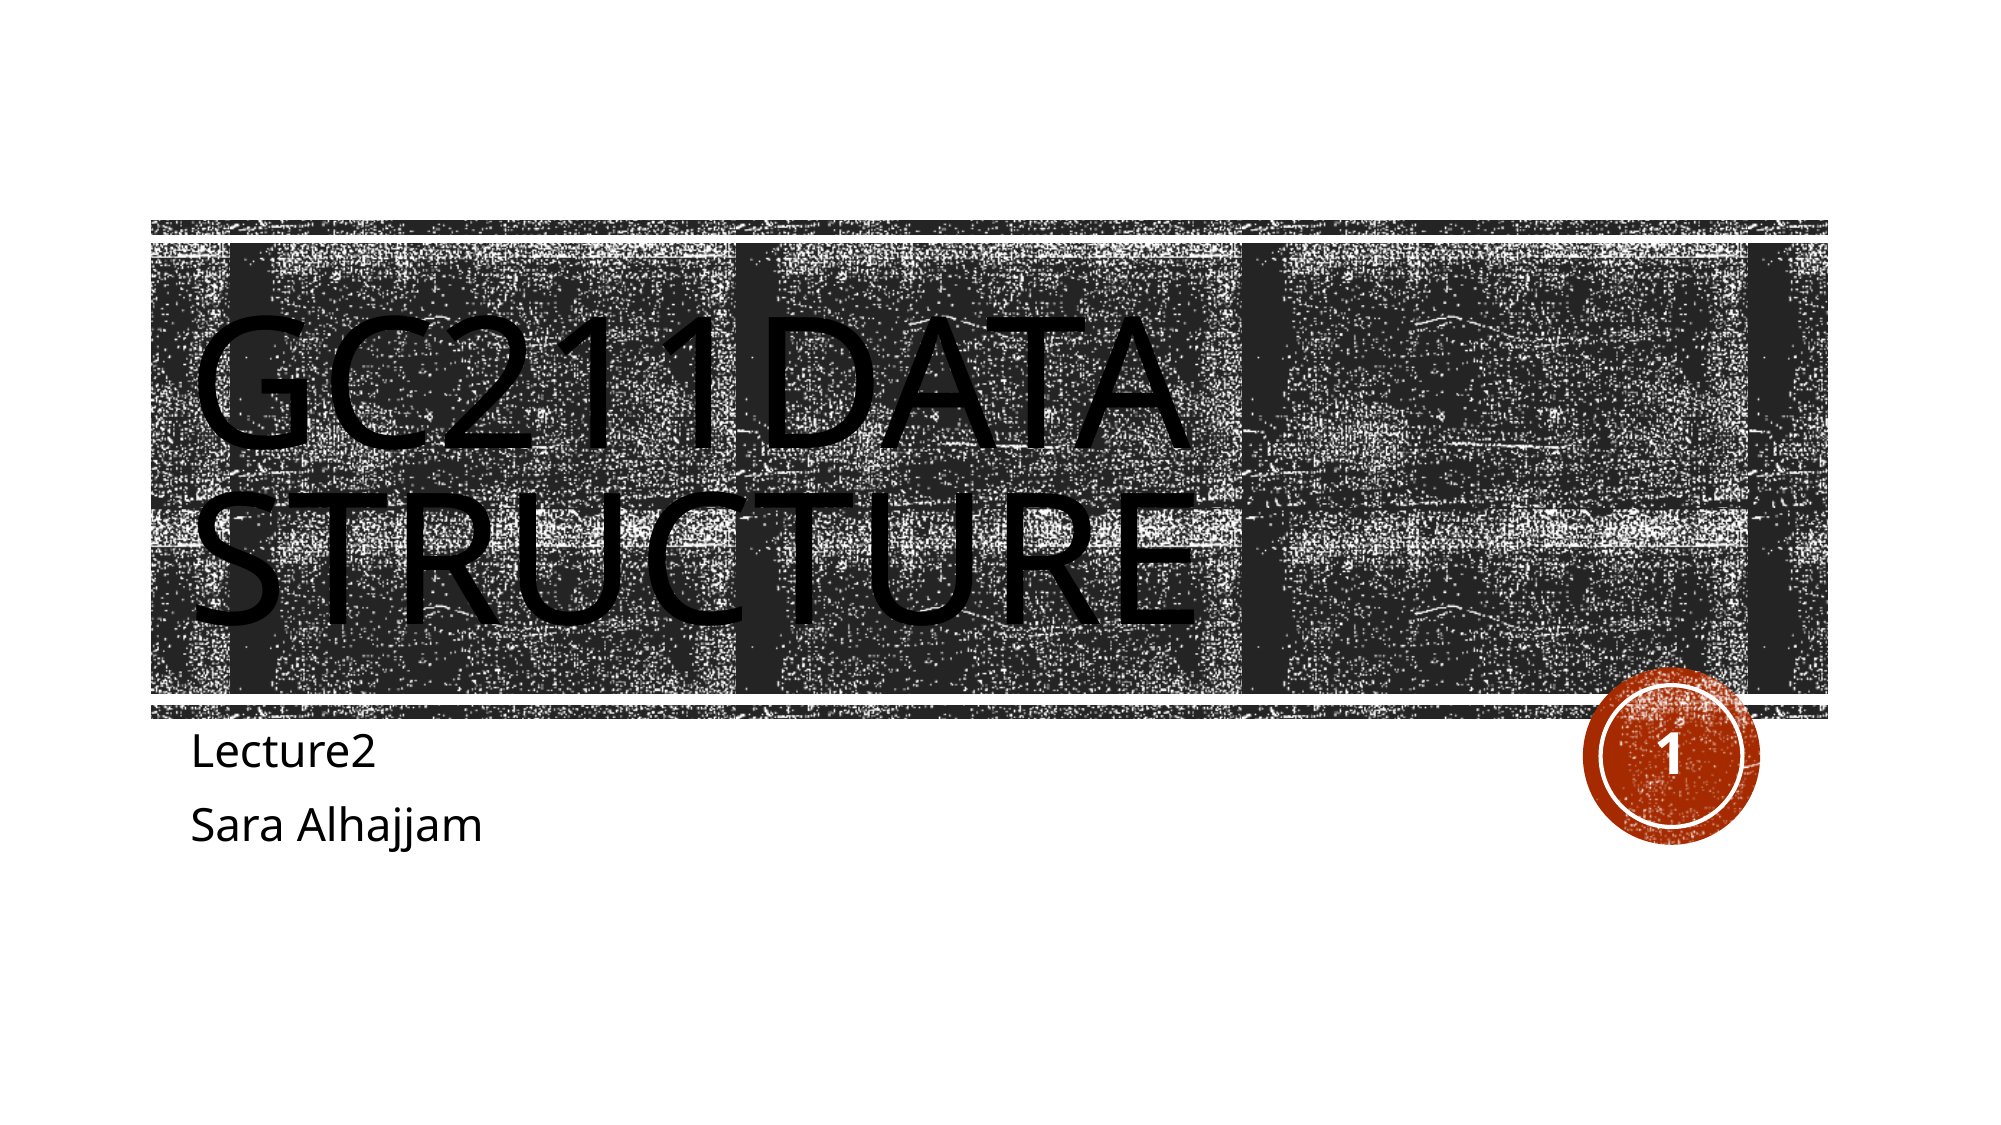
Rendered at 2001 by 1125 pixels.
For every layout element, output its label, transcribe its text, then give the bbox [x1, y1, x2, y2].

slide_number 1 [1573, 703, 1770, 809]
title GC211Data Structure [172, 234, 1808, 733]
subtitle Lecture2 Sara Alhajjam [175, 720, 1470, 896]
